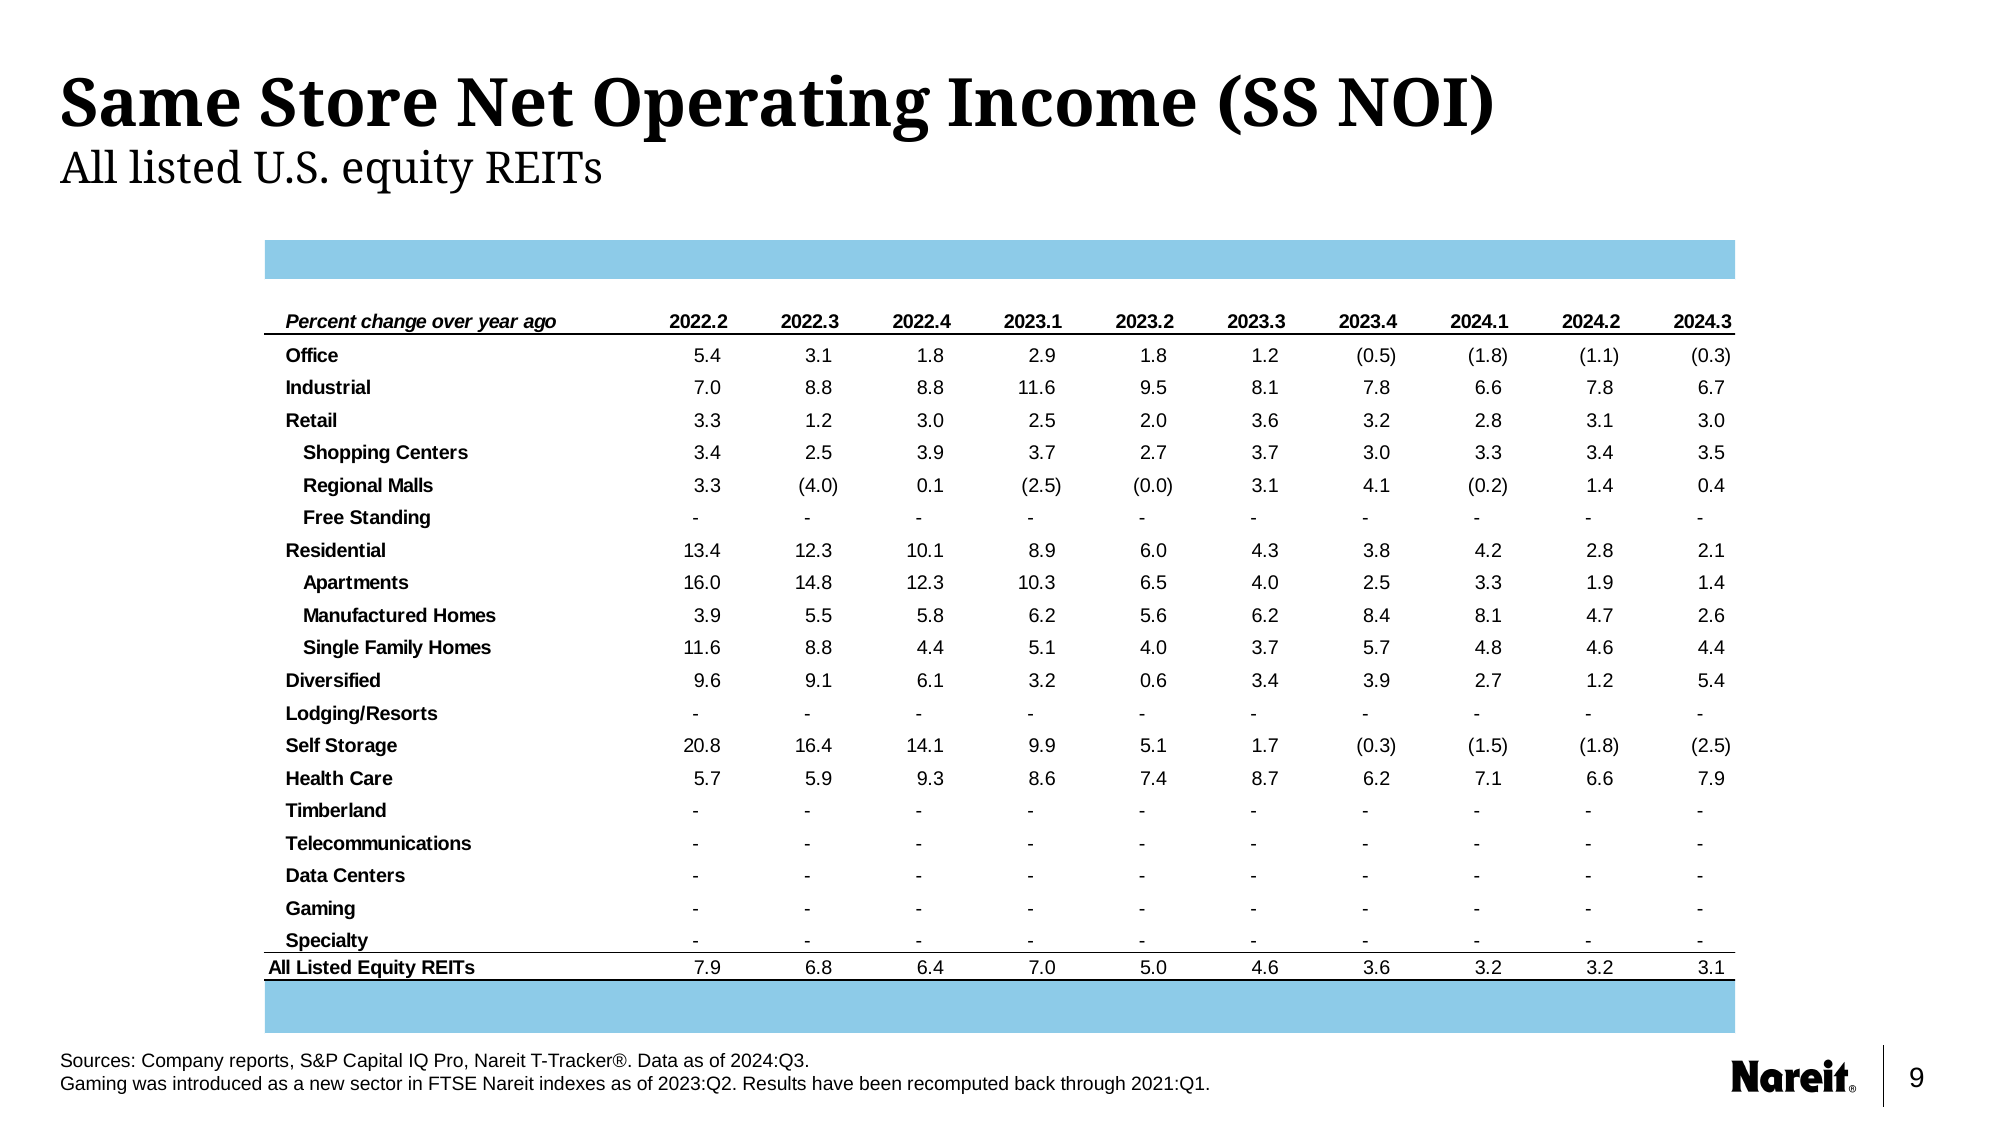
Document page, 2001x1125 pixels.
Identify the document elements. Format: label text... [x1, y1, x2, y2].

list Sources: Company reports, S&P Capital IQ Pro, Nareit T-Tracker®. Data as of 2024:Q3. Gaming was introduced as a new sector in FTSE Nareit indexes as of 2023:Q2. Results have been recomputed back through 2021:Q1. [60, 1045, 1461, 1095]
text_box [263, 238, 1737, 1036]
title Same Store Net Operating Income (SS NOI) All listed U.S. equity REITs [60, 60, 1940, 194]
